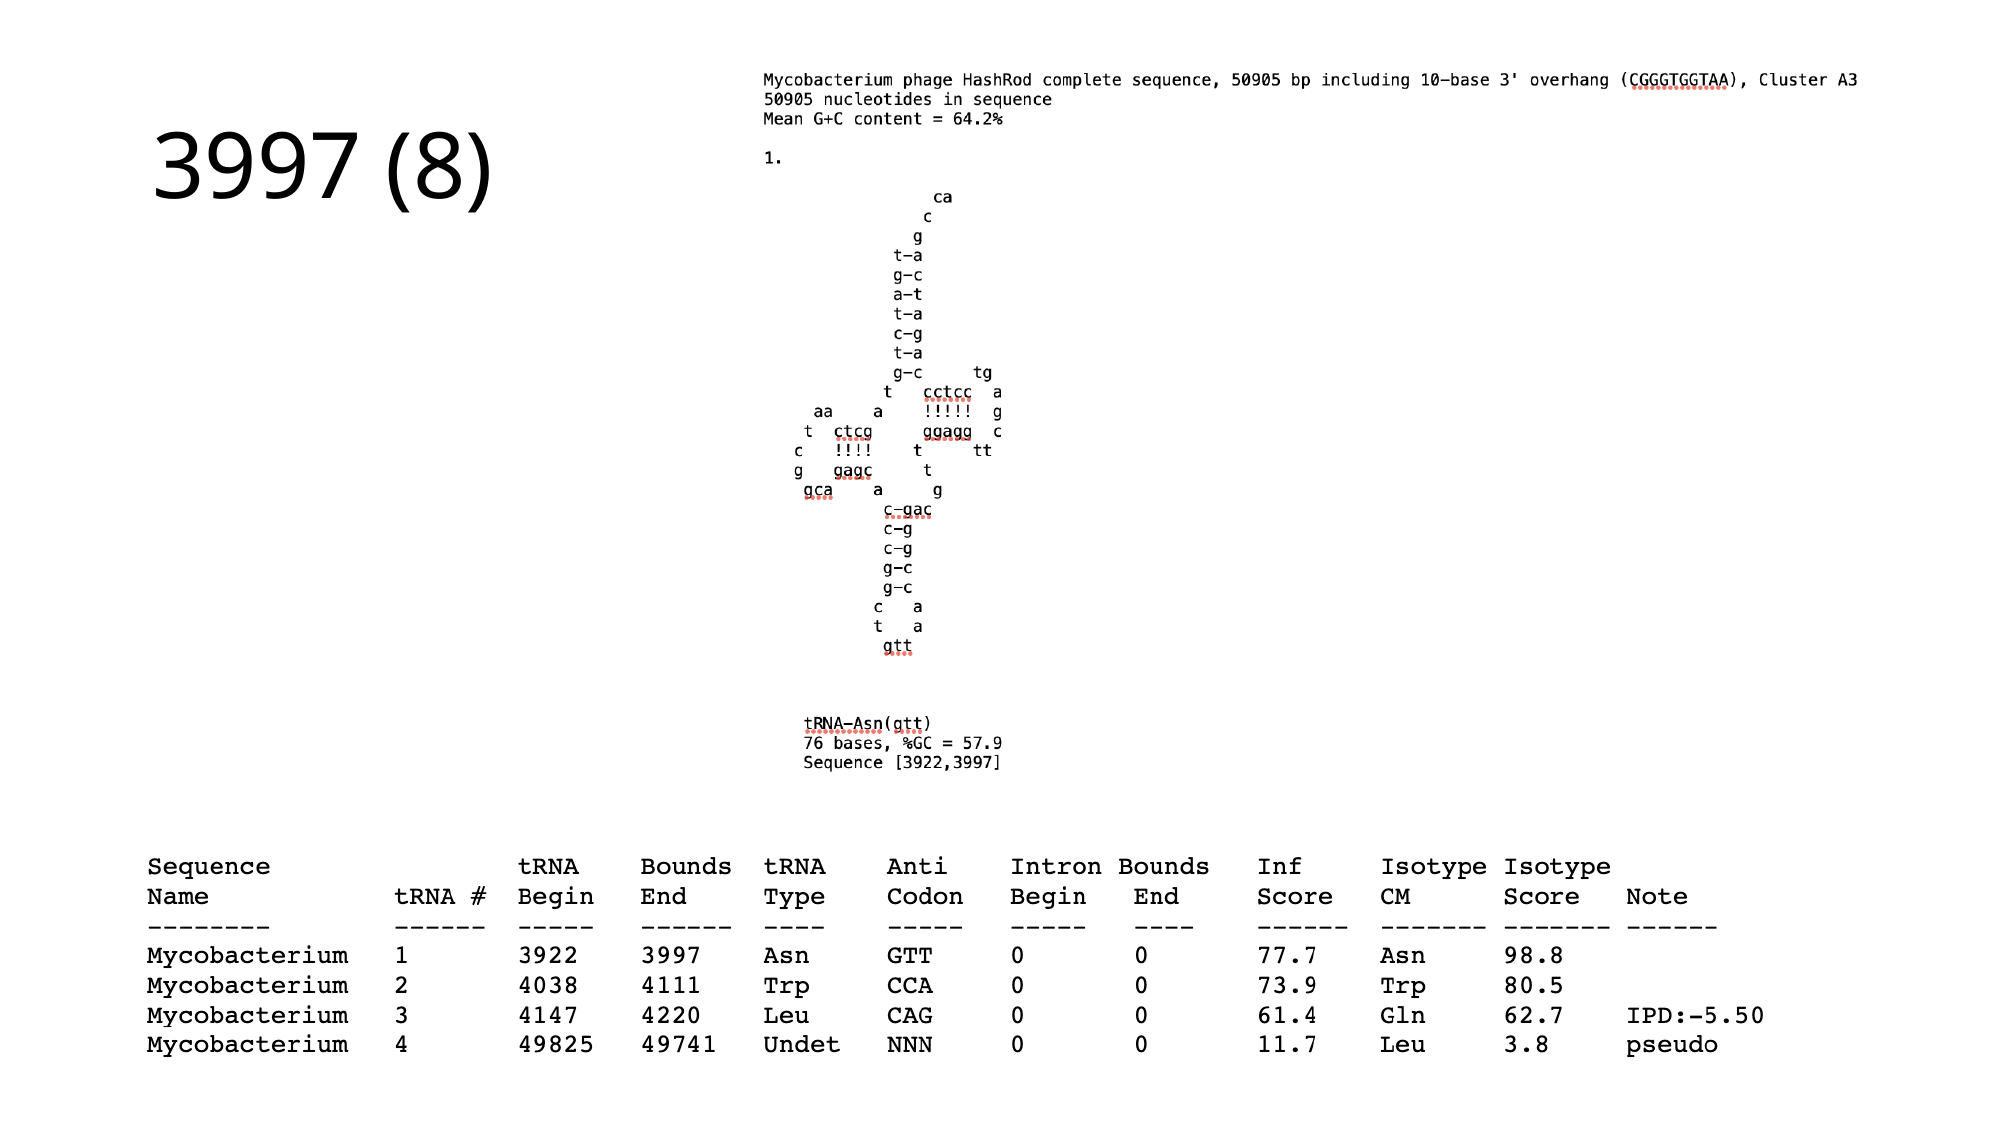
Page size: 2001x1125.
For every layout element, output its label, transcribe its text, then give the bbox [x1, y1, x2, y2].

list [137, 830, 1863, 1125]
picture [756, 51, 1917, 795]
title 3997 (8) [137, 59, 756, 278]
